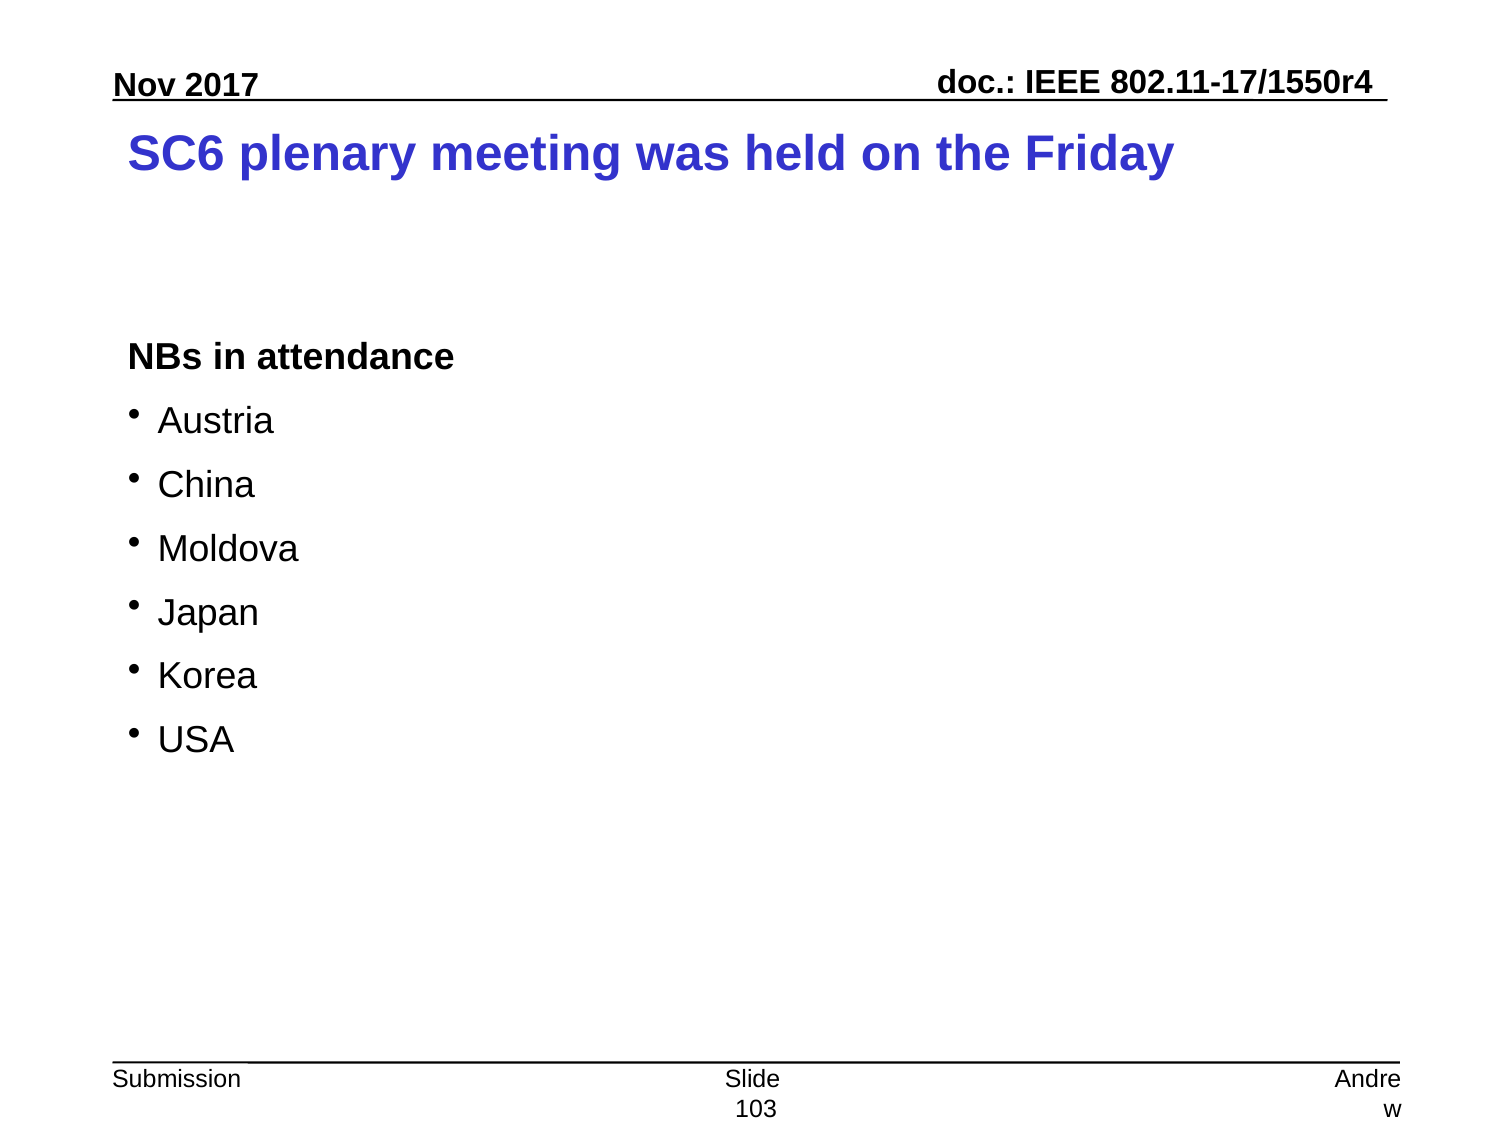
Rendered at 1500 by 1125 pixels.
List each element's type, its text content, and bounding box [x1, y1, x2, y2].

list NBs in attendance Austria China Moldova Japan Korea USA [112, 324, 1388, 1000]
slide_number Slide 103 [709, 1061, 803, 1093]
footer Andrew Myles, Cisco [1320, 1061, 1402, 1093]
title SC6 plenary meeting was held on the Friday [112, 112, 1388, 288]
